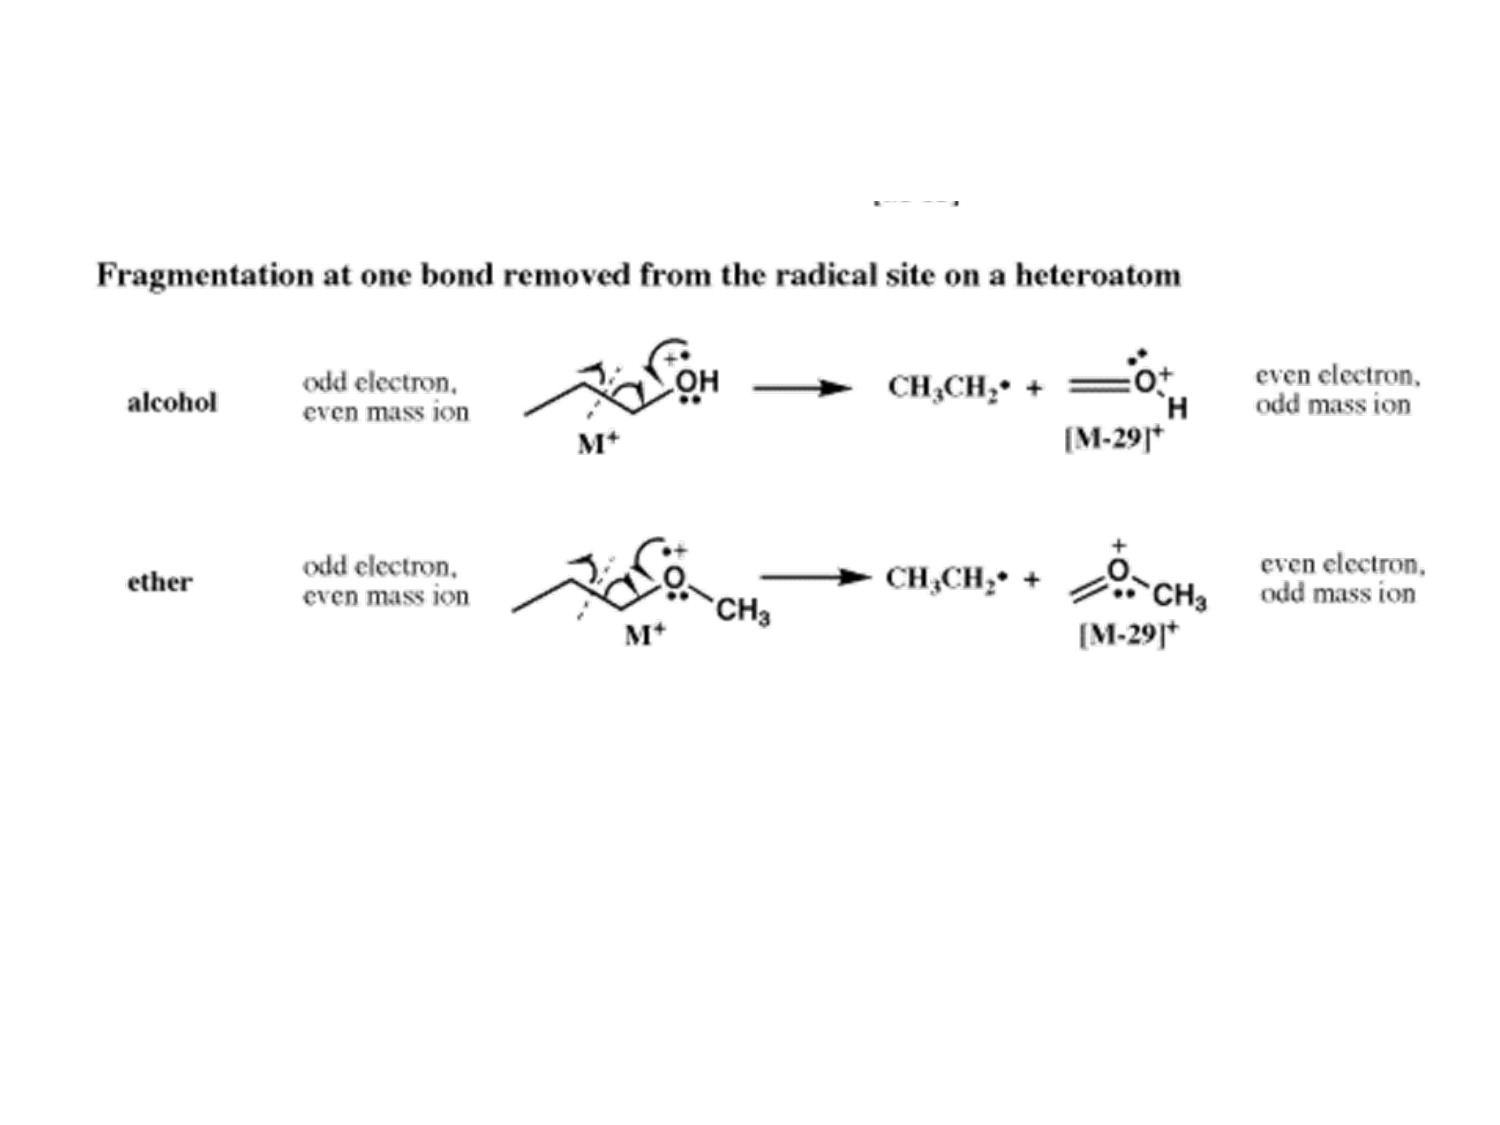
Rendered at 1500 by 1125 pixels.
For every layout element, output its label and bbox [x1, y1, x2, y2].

picture [85, 201, 1467, 681]
